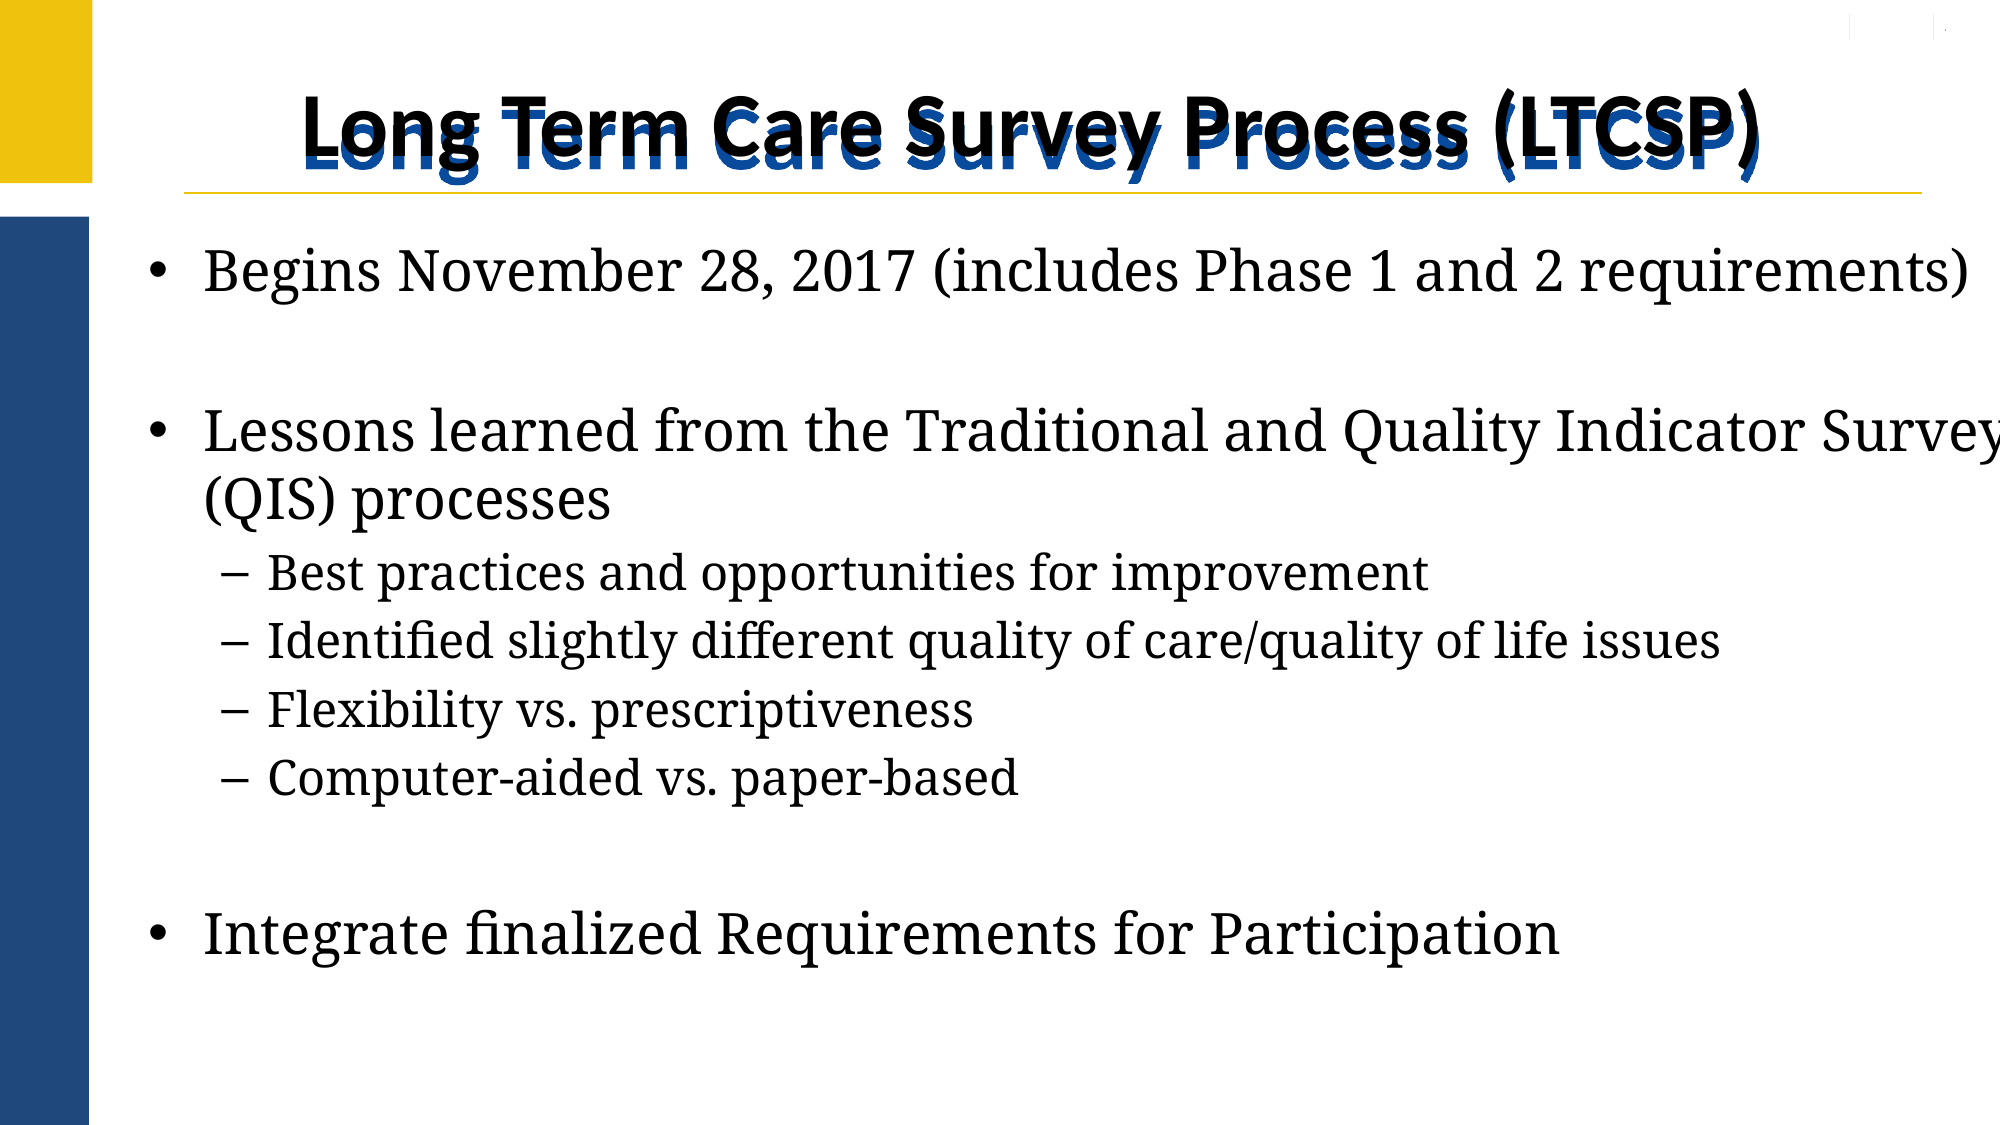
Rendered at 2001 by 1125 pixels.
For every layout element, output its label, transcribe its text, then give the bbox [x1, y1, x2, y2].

text_box Begins November 28, 2017 (includes Phase 1 and 2 requirements) Lessons learned from the Traditional and Quality Indicator Survey (QIS) processes Best practices and opportunities for improvement Identified slightly different quality of care/quality of life issues Flexibility vs. prescriptiveness Computer-aided vs. paper-based Integrate finalized Requirements for Participation [133, 227, 2000, 978]
title Long Term Care Survey Process (LTCSP) [133, 70, 1934, 214]
